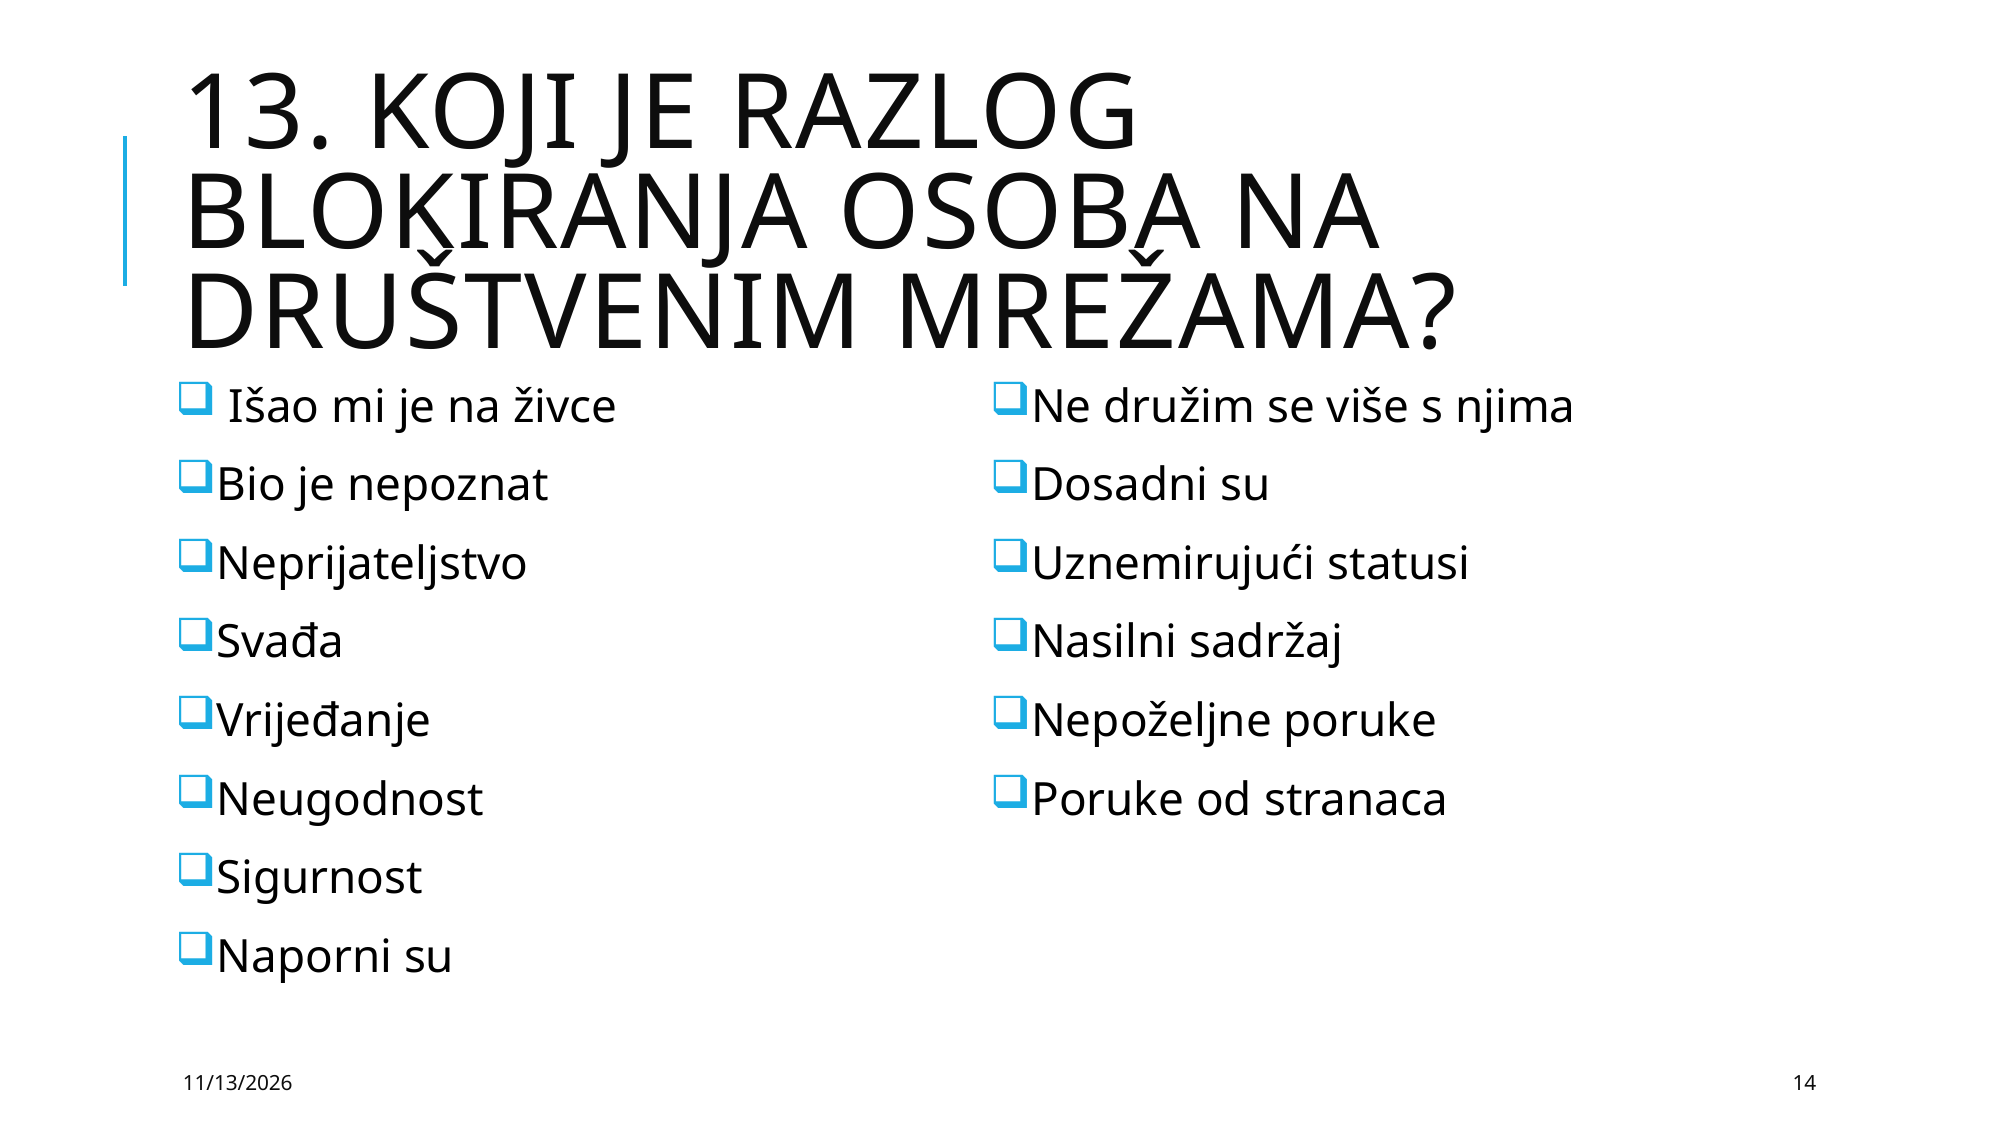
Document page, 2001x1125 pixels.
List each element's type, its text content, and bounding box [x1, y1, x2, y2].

list Išao mi je na živce Bio je nepoznat Neprijateljstvo Svađa Vrijeđanje Neugodnost Sigurnost Naporni su [168, 375, 948, 1035]
slide_number 14 [1777, 1061, 1938, 1107]
list Ne družim se više s njima Dosadni su Uznemirujući statusi Nasilni sadržaj Nepoželjne poruke Poruke od stranaca [982, 375, 1763, 1035]
title 13. KOJI JE RAZLOG BLOKIRANJA OSOBA NA DRUŠTVENIM MREŽAMA? [168, 96, 1763, 342]
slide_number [168, 1061, 522, 1107]
